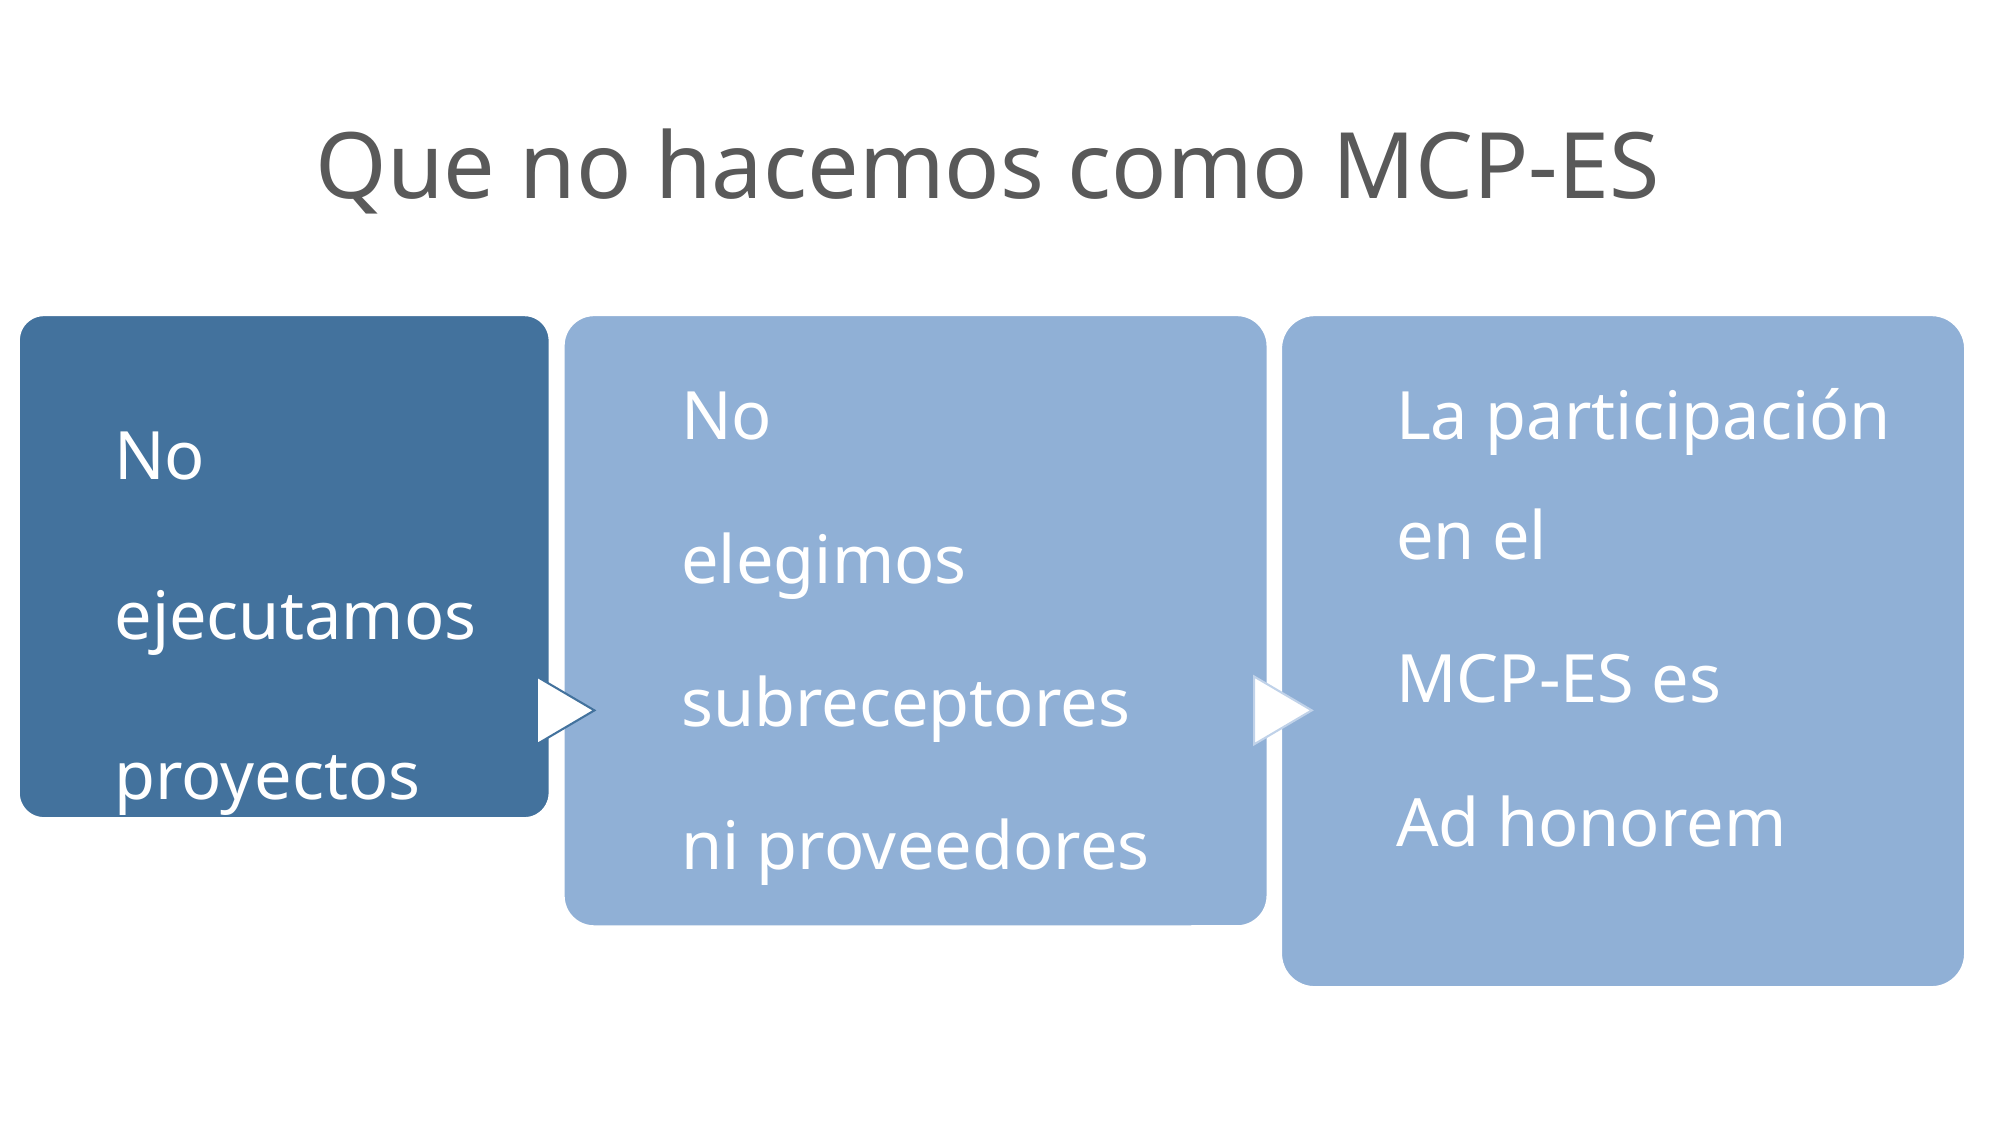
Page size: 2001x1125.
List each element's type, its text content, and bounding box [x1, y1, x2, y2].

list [18, 255, 1966, 1047]
title Que no hacemos como MCP-ES [137, 59, 1863, 255]
